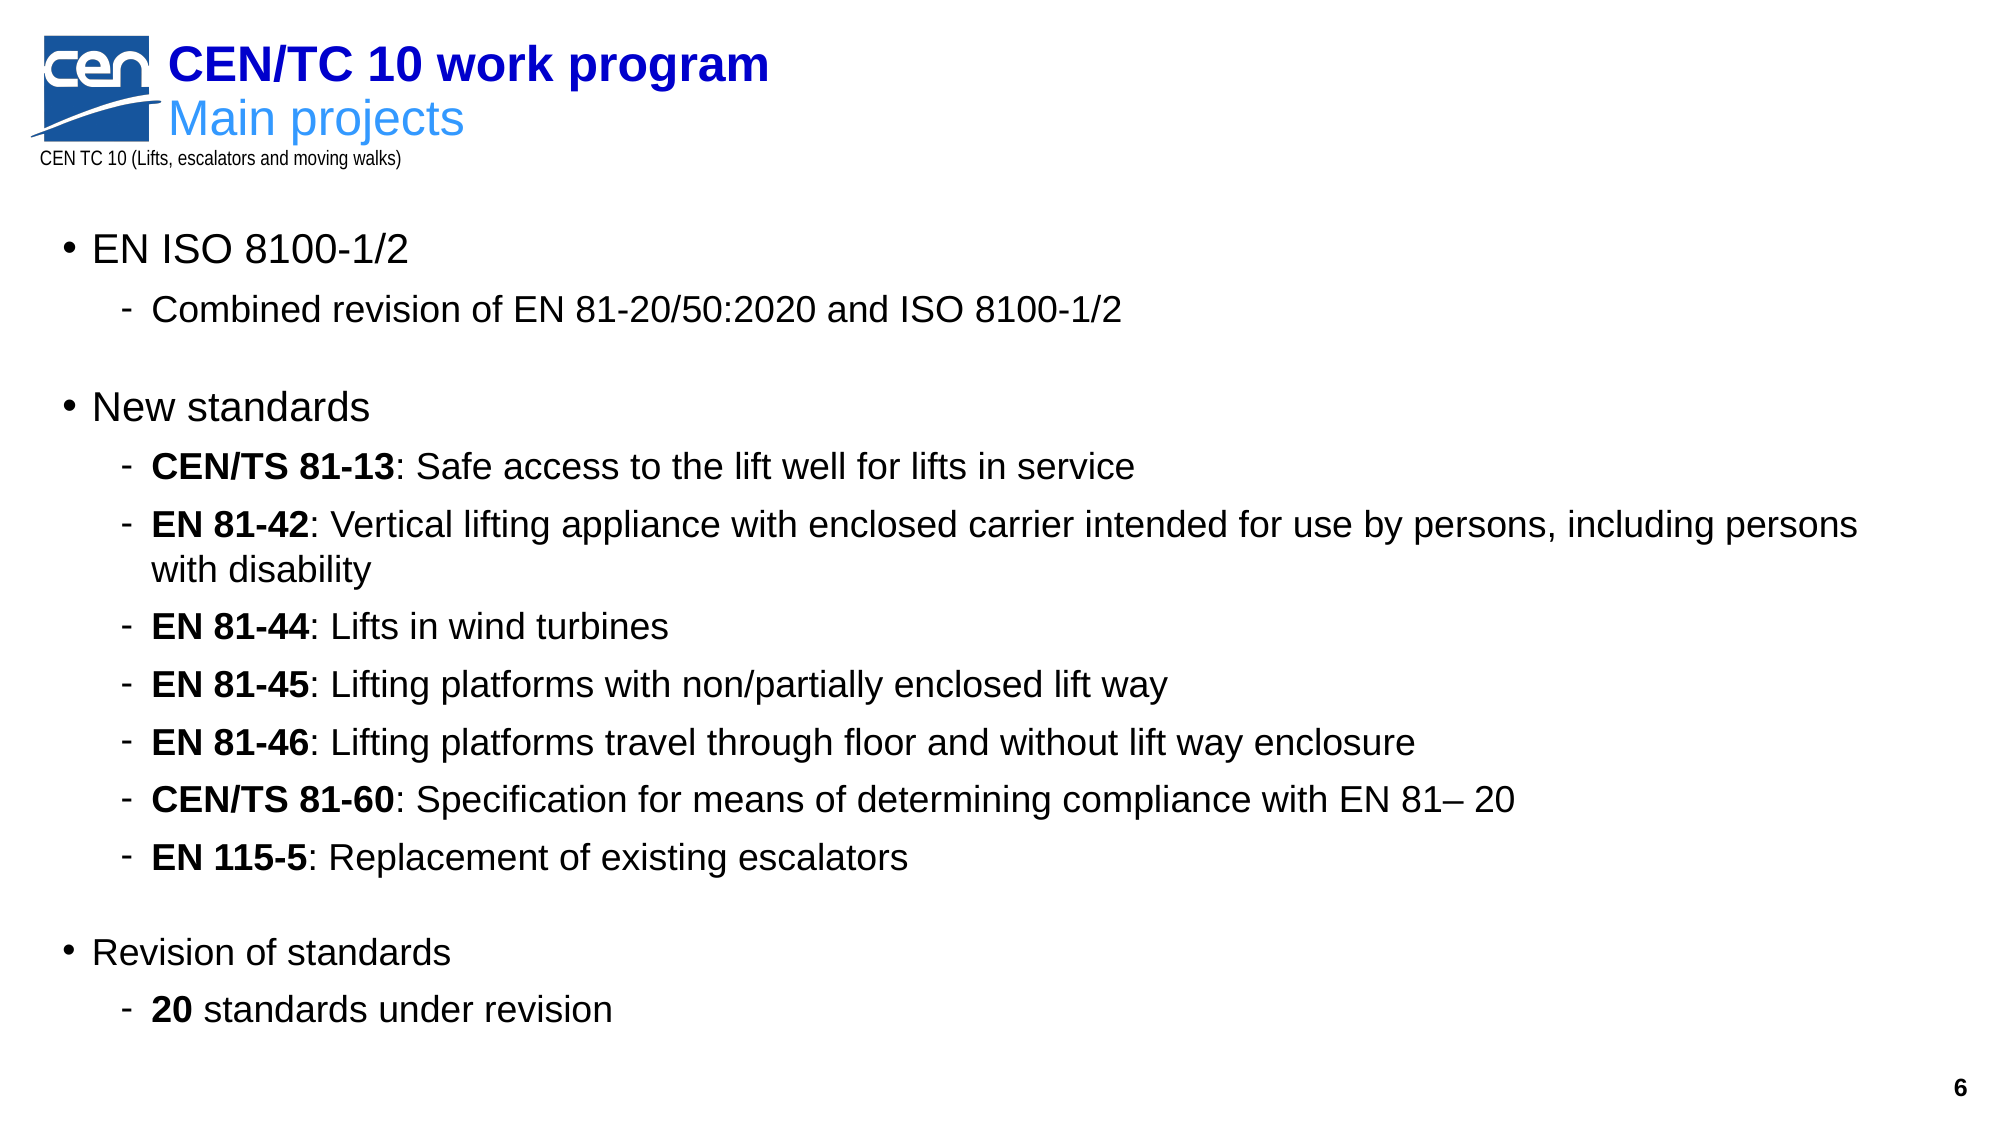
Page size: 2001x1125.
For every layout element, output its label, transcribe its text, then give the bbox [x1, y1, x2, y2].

text_box EN ISO 8100-1/2 Combined revision of EN 81-20/50:2020 and ISO 8100-1/2 New standards CEN/TS 81-13: Safe access to the lift well for lifts in service EN 81-42: Vertical lifting appliance with enclosed carrier intended for use by persons, including persons with disability EN 81-44: Lifts in wind turbines EN 81-45: Lifting platforms with non/partially enclosed lift way EN 81-46: Lifting platforms travel through floor and without lift way enclosure CEN/TS 81-60: Specification for means of determining compliance with EN 81– 20 EN 115-5: Replacement of existing escalators Revision of standards 20 standards under revision [47, 214, 1928, 1038]
picture [29, 34, 163, 143]
title CEN/TC 10 work program Main projects [168, 38, 1953, 148]
